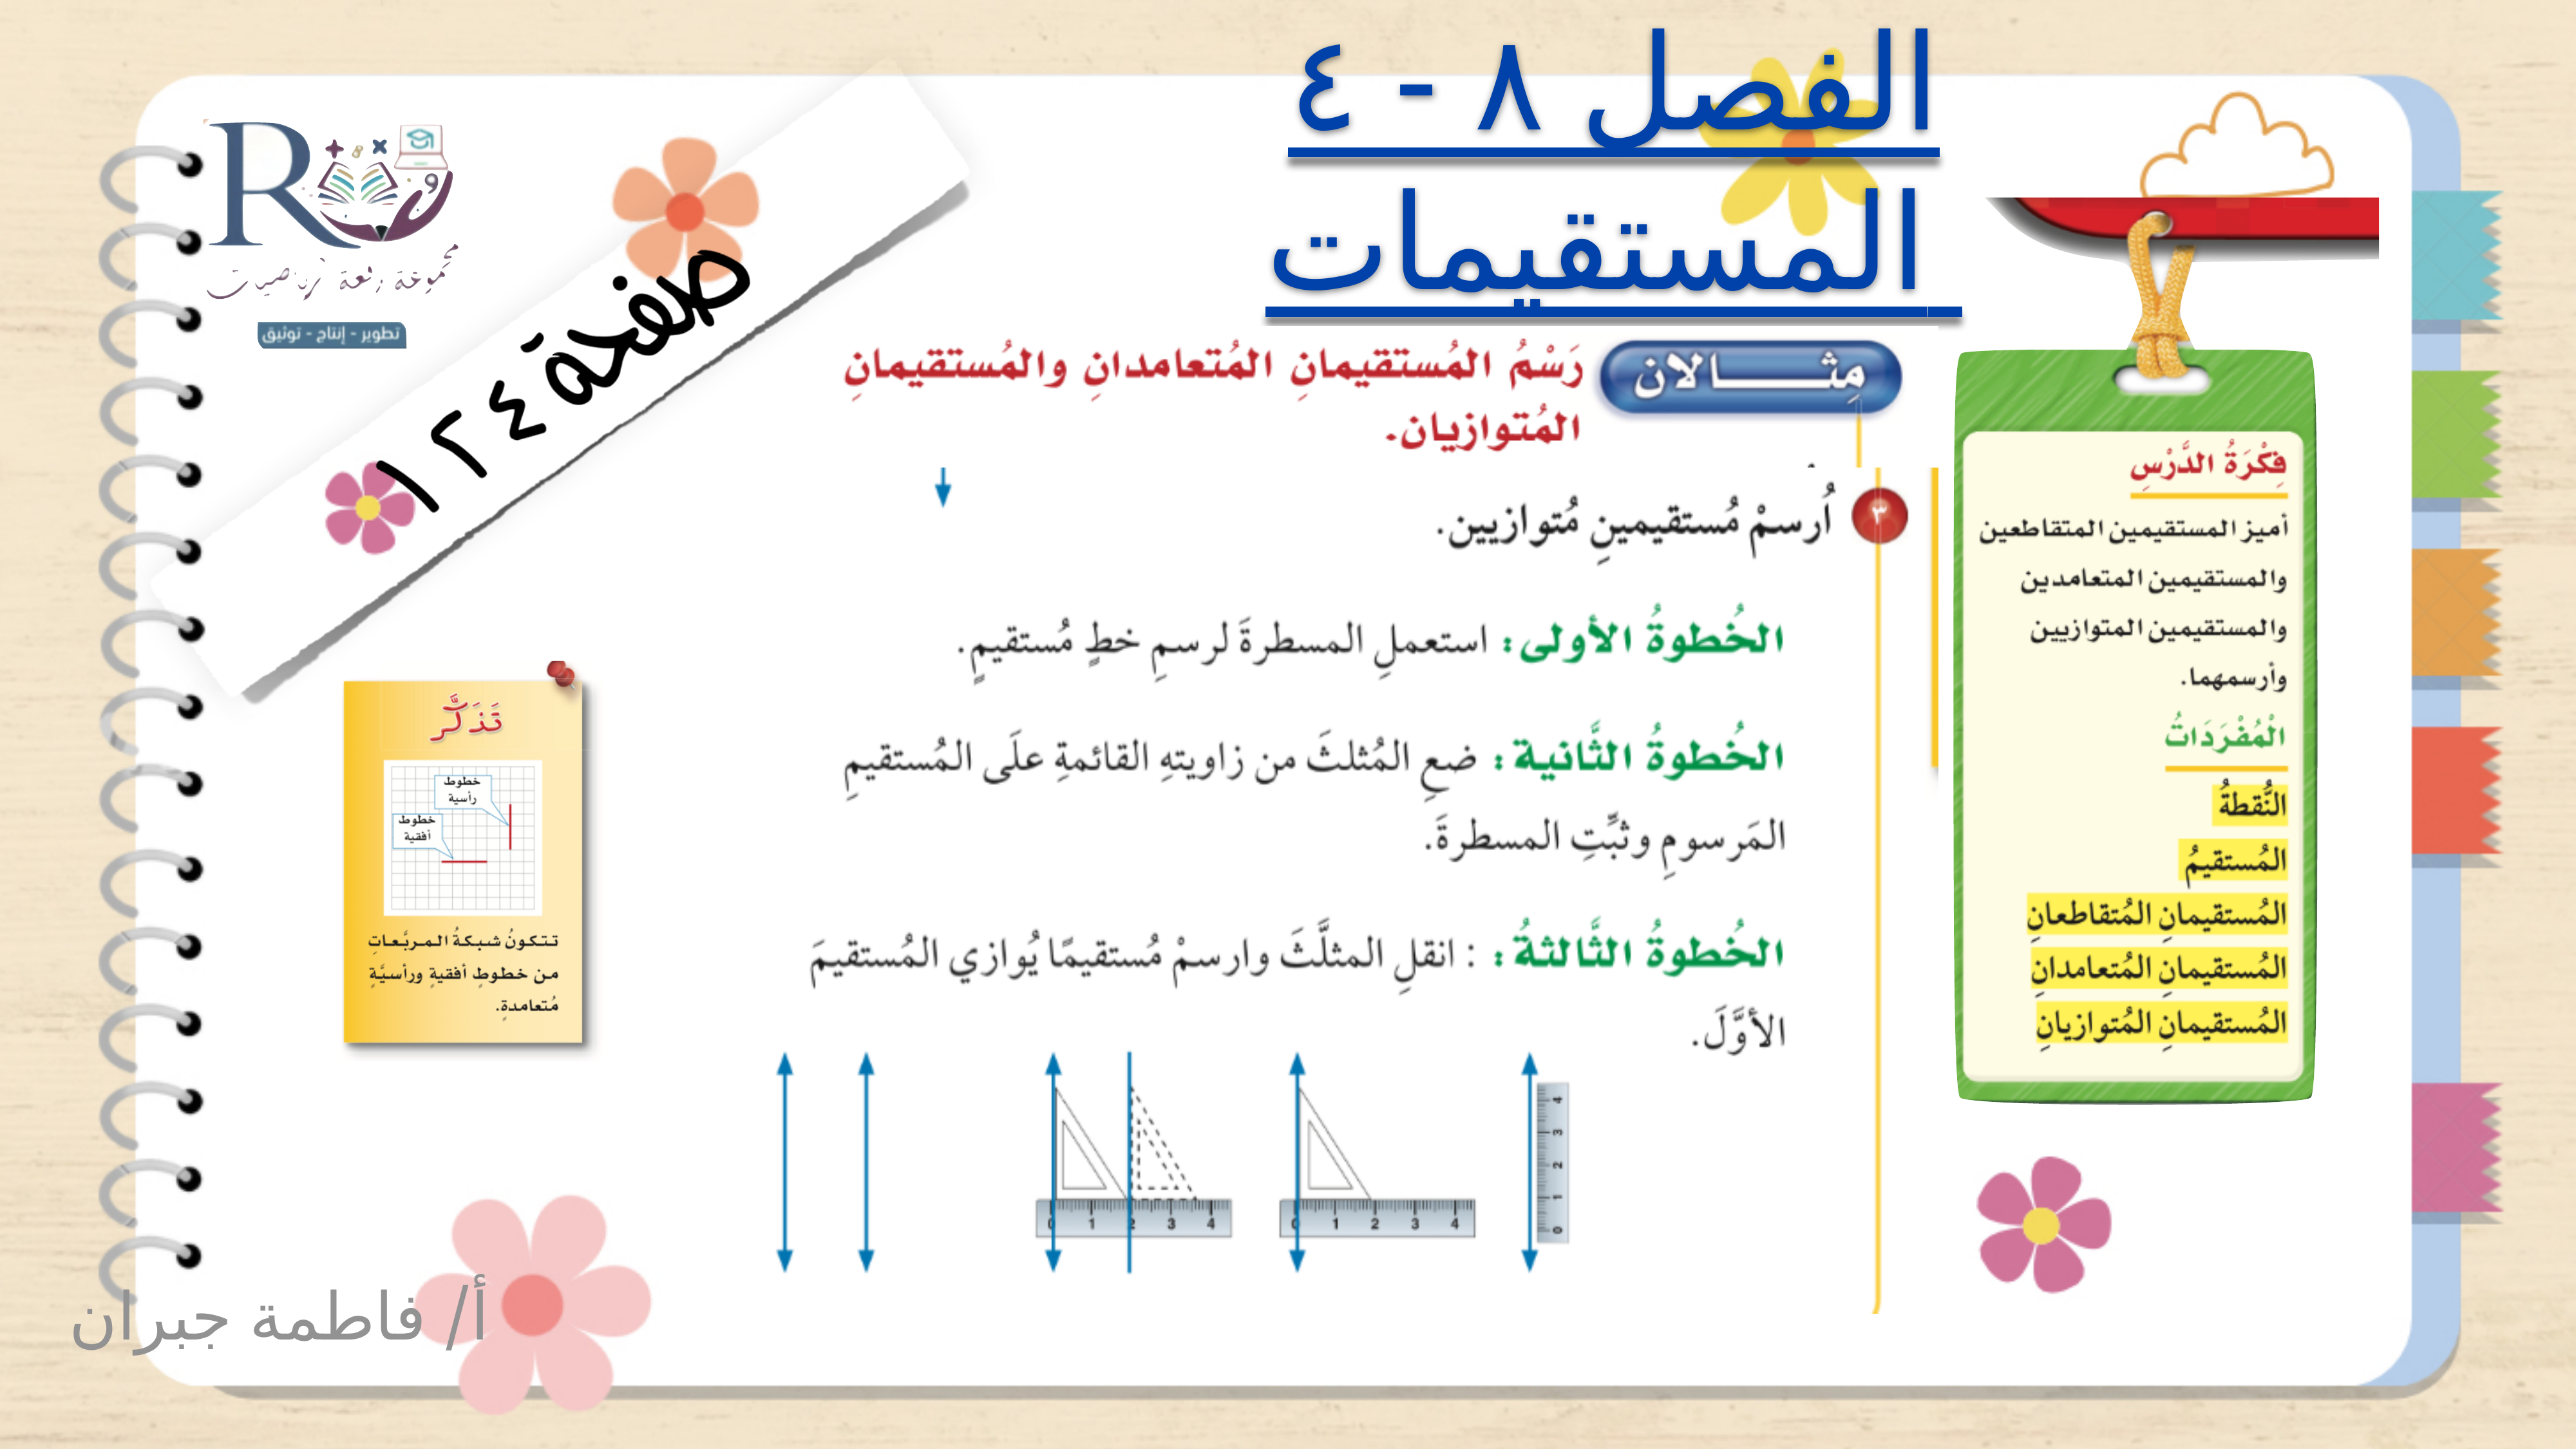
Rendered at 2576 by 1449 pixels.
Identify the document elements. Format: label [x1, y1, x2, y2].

picture [0, 0, 2576, 1449]
text_box [947, 84, 2380, 1105]
